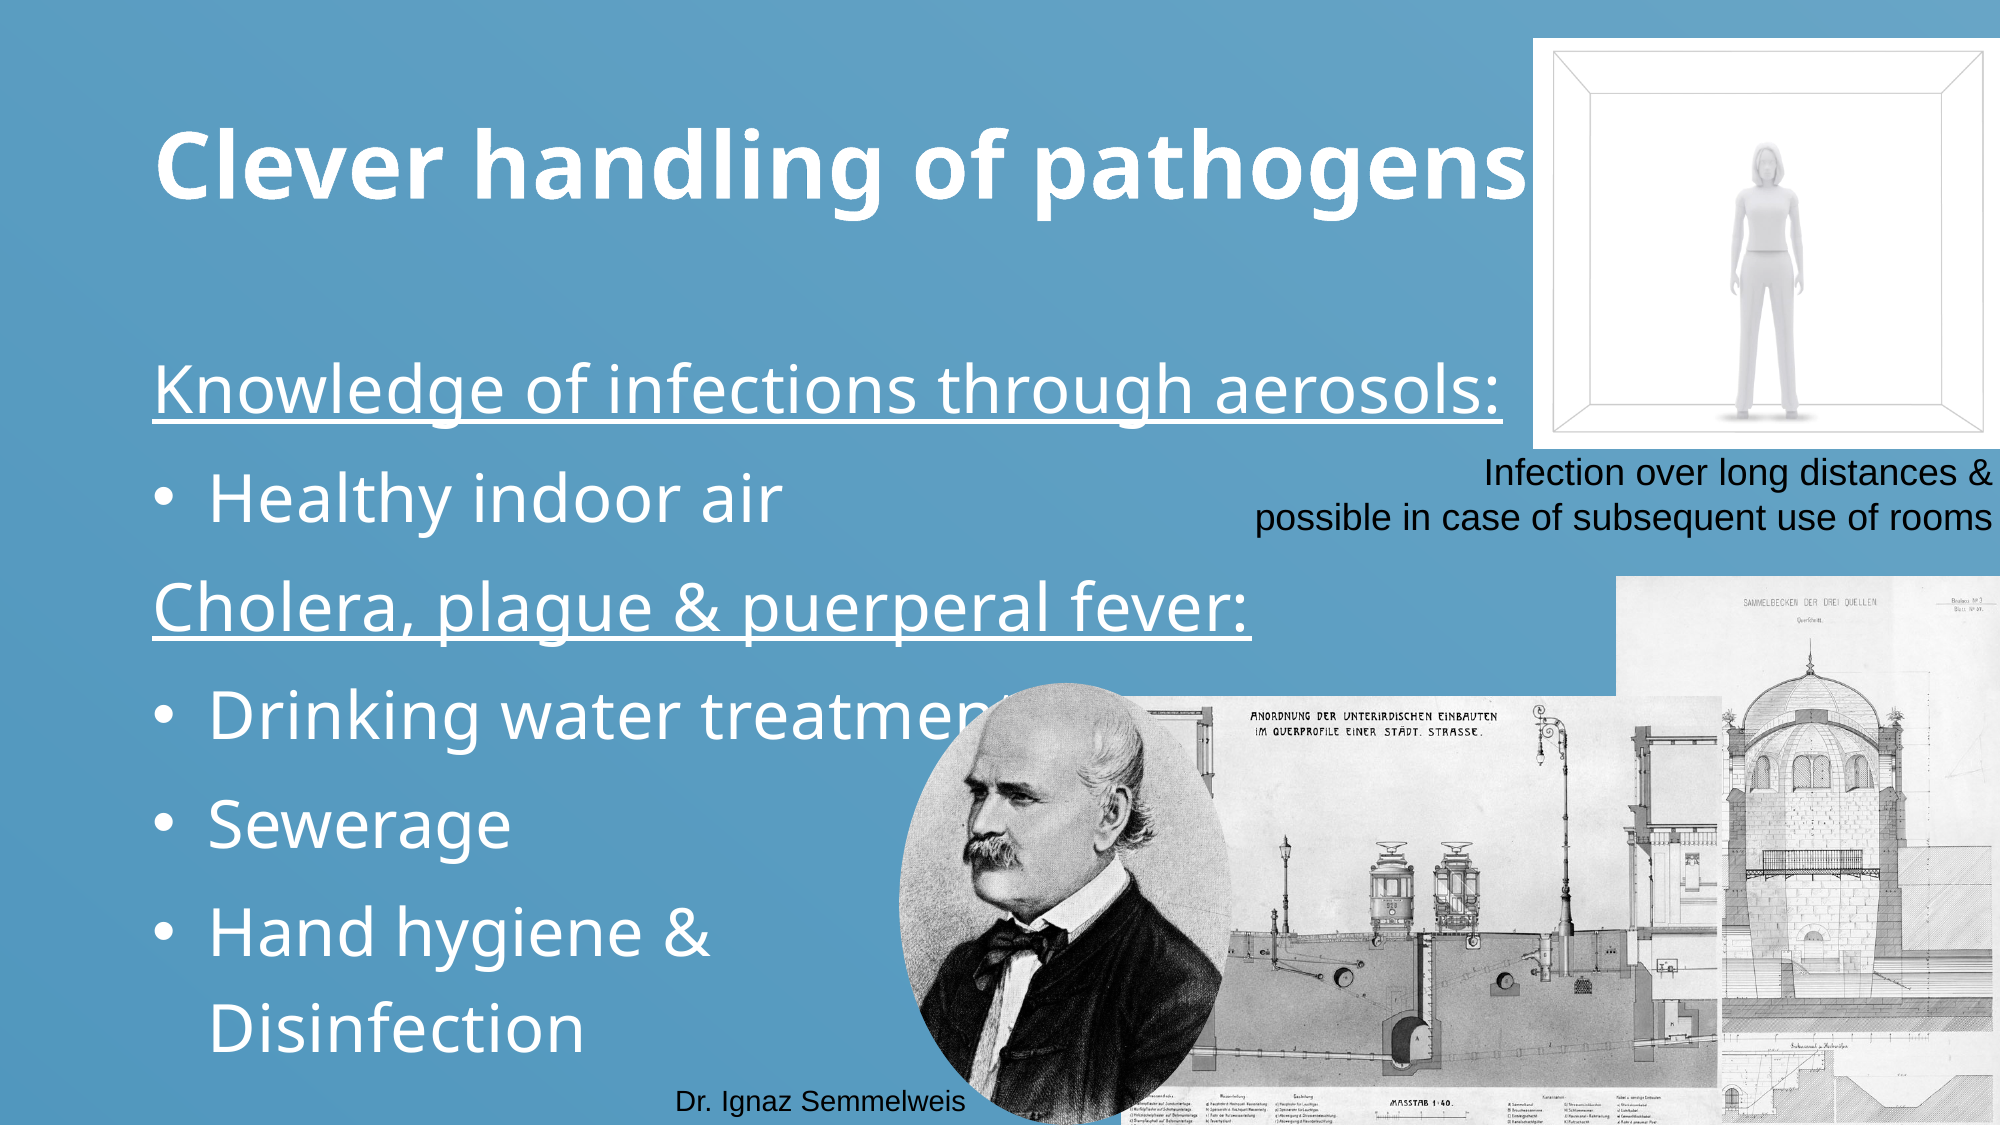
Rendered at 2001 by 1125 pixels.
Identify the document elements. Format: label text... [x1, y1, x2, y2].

text_box Infection over long distances & possible in case of subsequent use of rooms [1239, 440, 2000, 546]
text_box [1532, 37, 2000, 450]
picture [899, 576, 2000, 1125]
text_box Dr. Ignaz Semmelweis [648, 1074, 899, 1125]
title Clever handling of pathogens [137, 59, 1532, 278]
list Knowledge of infections through aerosols: Healthy indoor air Cholera, plague & puerperal fever: Drinking water treatment Sewerage Hand hygiene & Disinfection [137, 323, 1863, 1097]
